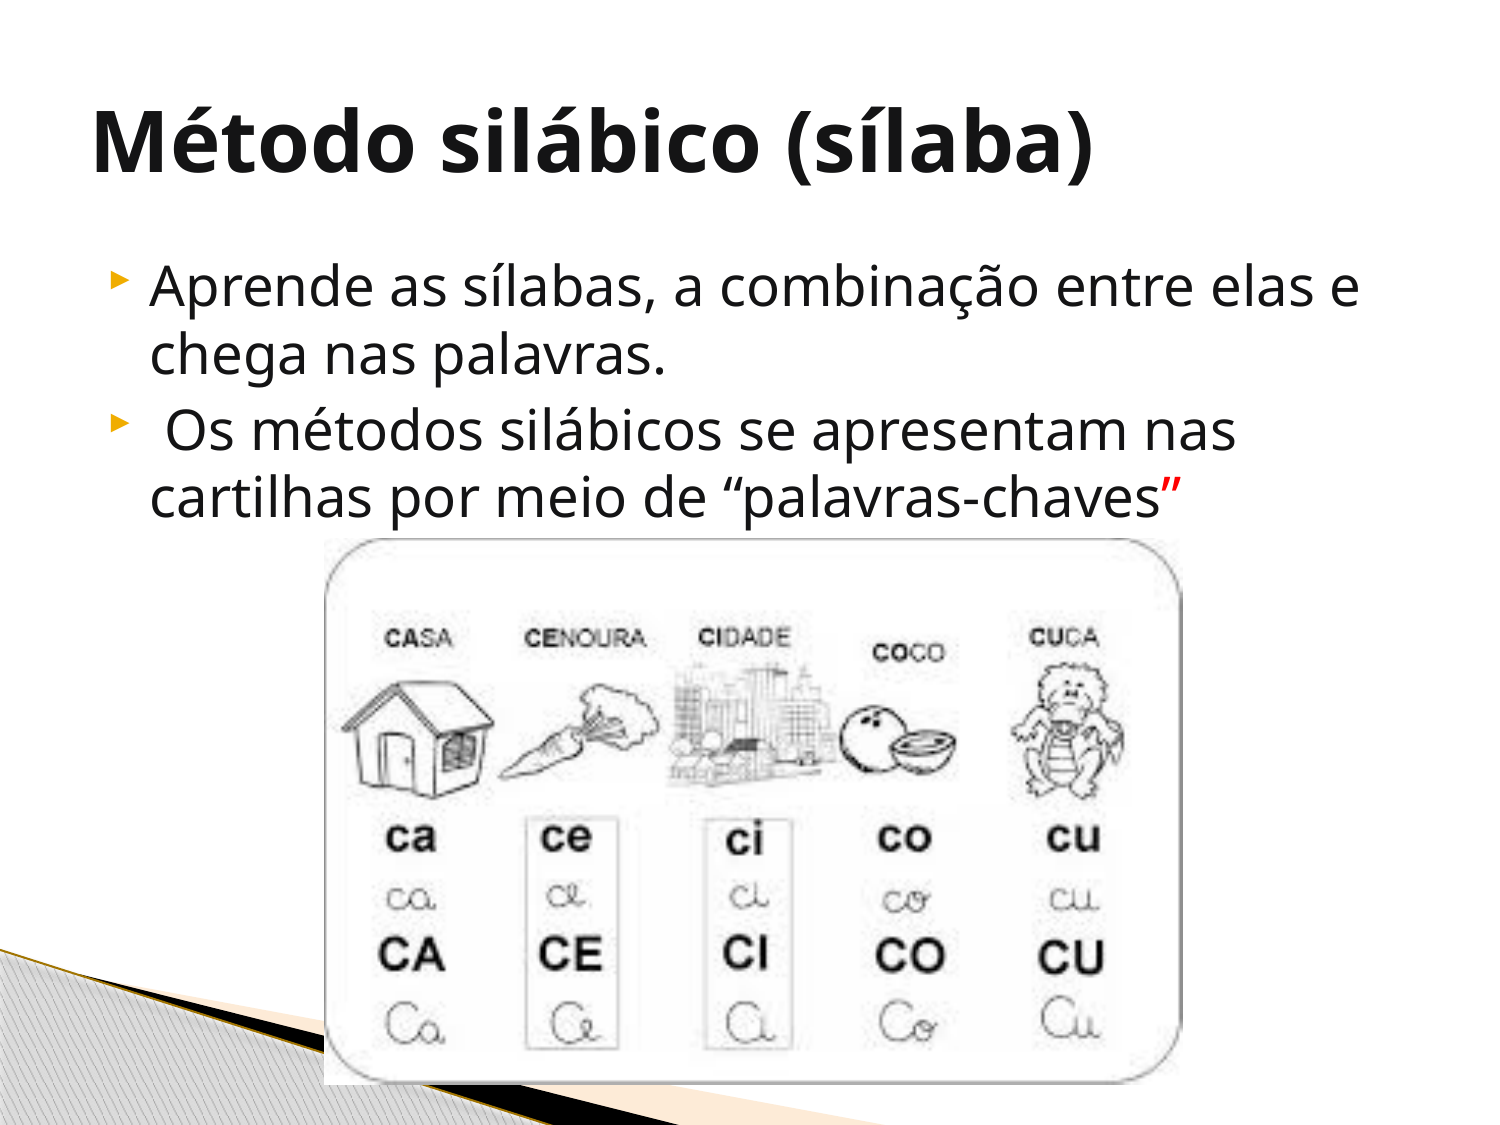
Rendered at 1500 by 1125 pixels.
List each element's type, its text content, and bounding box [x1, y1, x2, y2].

list Aprende as sílabas, a combinação entre elas e chega nas palavras. Os métodos silábicos se apresentam nas cartilhas por meio de “palavras-chaves” [75, 243, 1425, 563]
picture [324, 538, 1183, 1086]
title Método silábico (sílaba) [75, 45, 1425, 233]
